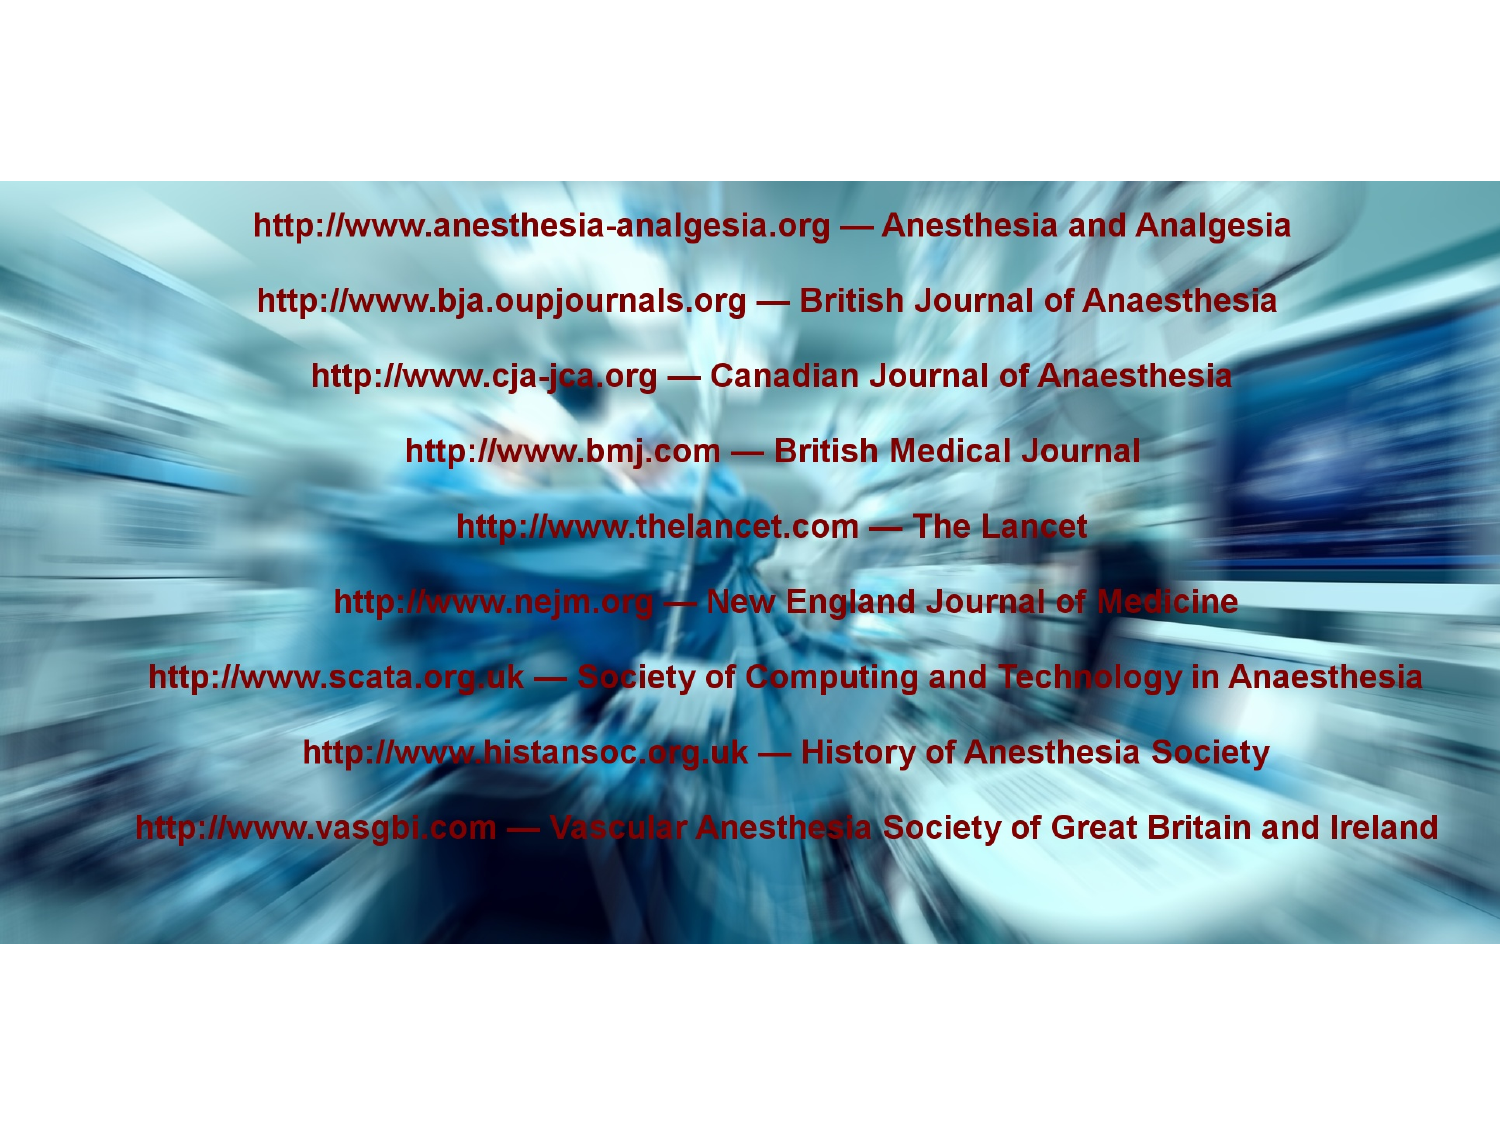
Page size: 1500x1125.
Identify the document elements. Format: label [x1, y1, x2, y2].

picture [0, 180, 1500, 944]
